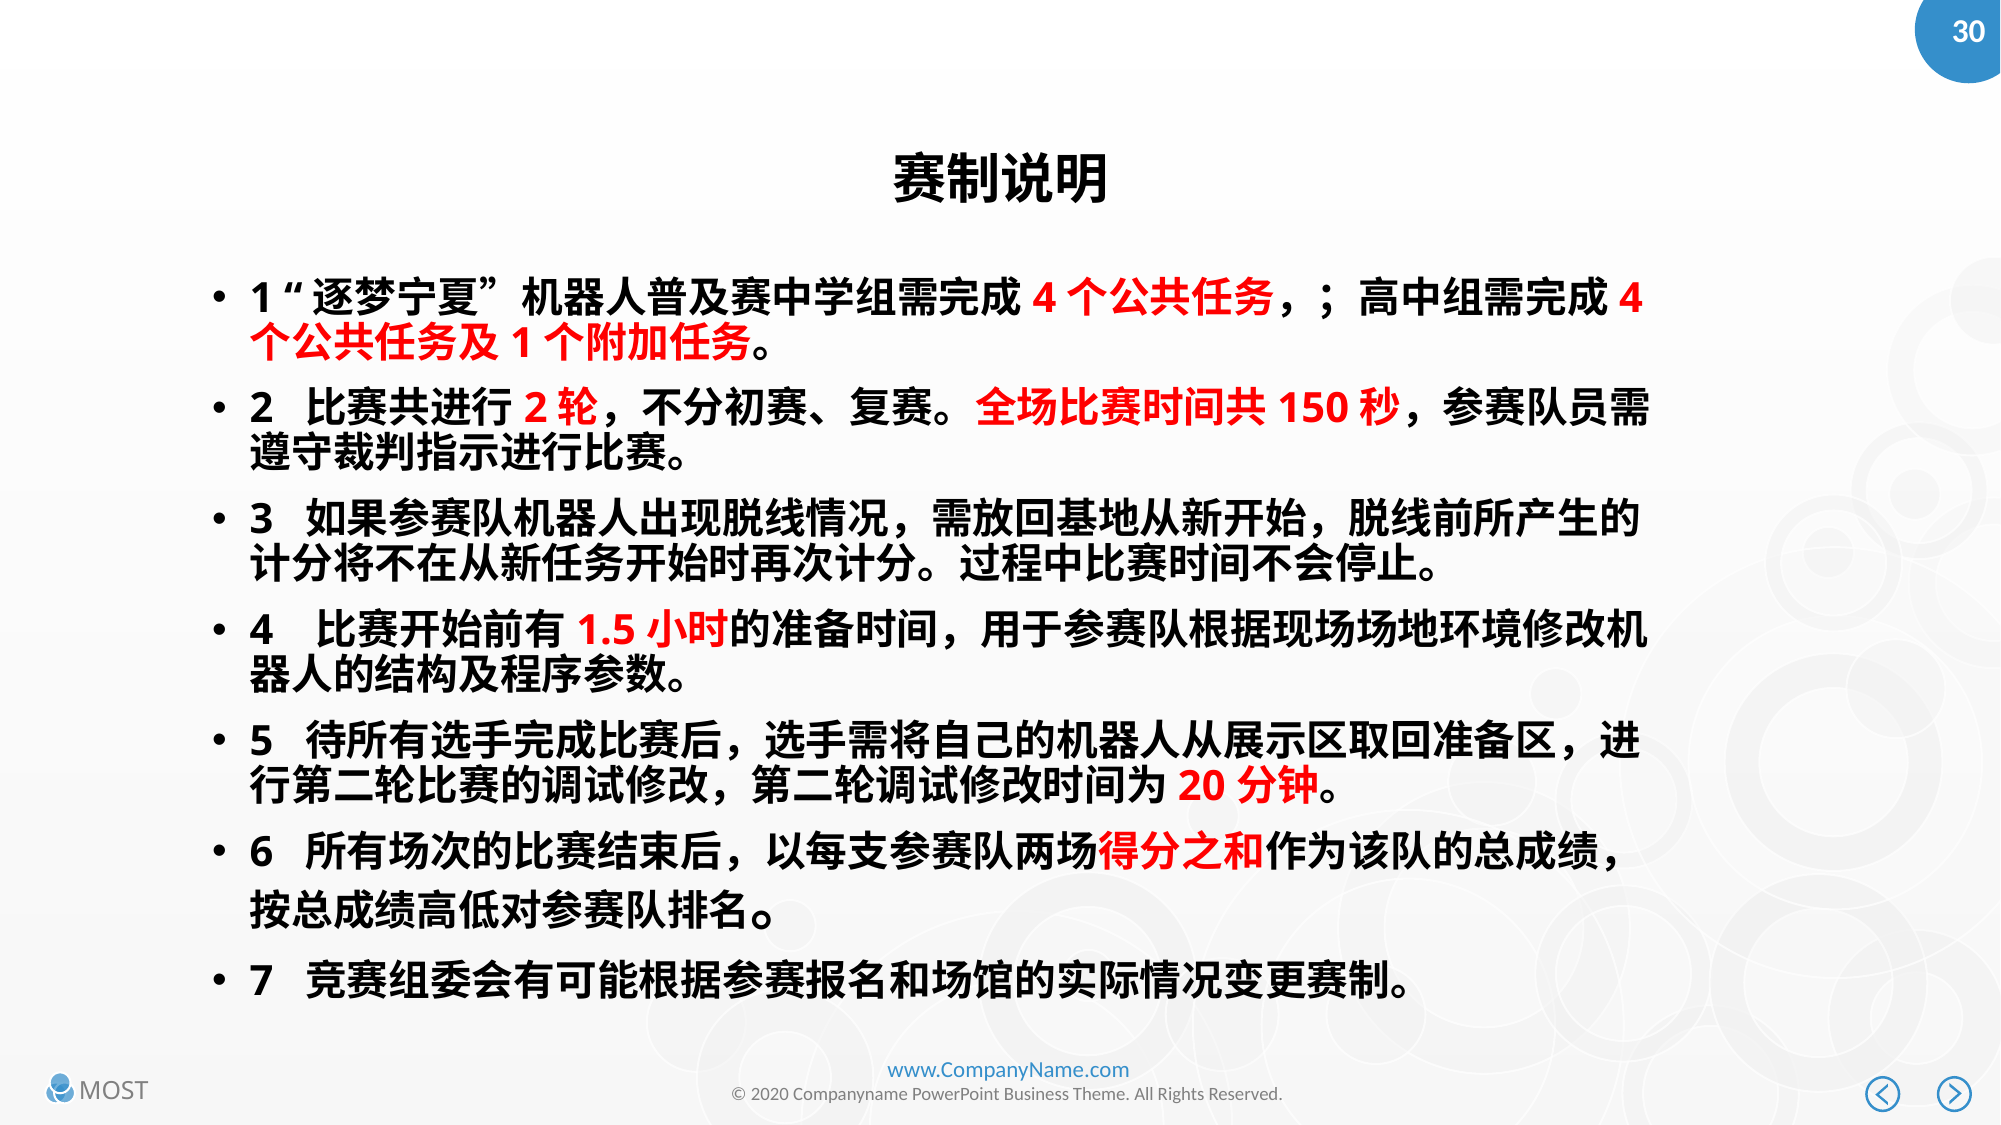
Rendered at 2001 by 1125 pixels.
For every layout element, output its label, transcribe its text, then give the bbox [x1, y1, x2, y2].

text_box 赛制说明 [877, 144, 1399, 218]
text_box 1 “逐梦宁夏”机器人普及赛中学组需完成4个公共任务，；高中组需完成4个公共任务及1个附加任务。 2 比赛共进行2轮，不分初赛、复赛。全场比赛时间共150秒，参赛队员需遵守裁判指示进行比赛。 3 如果参赛队机器人出现脱线情况，需放回基地从新开始，脱线前所产生的计分将不在从新任务开始时再次计分。过程中比赛时间不会停止。 4 比赛开始前有1.5小时的准备时间，用于参赛队根据现场场地环境修改机器人的结构及程序参数。 5 待所有选手完成比赛后，选手需将自己的机器人从展示区取回准备区，进行第二轮比赛的调试修改，第二轮调试修改时间为20分钟。 6 所有场次的比赛结束后，以每支参赛队两场得分之和作为该队的总成绩，按总成绩高低对参赛队排名。 7 竞赛组委会有可能根据参赛报名和场馆的实际情况变更赛制。 [197, 268, 1694, 437]
